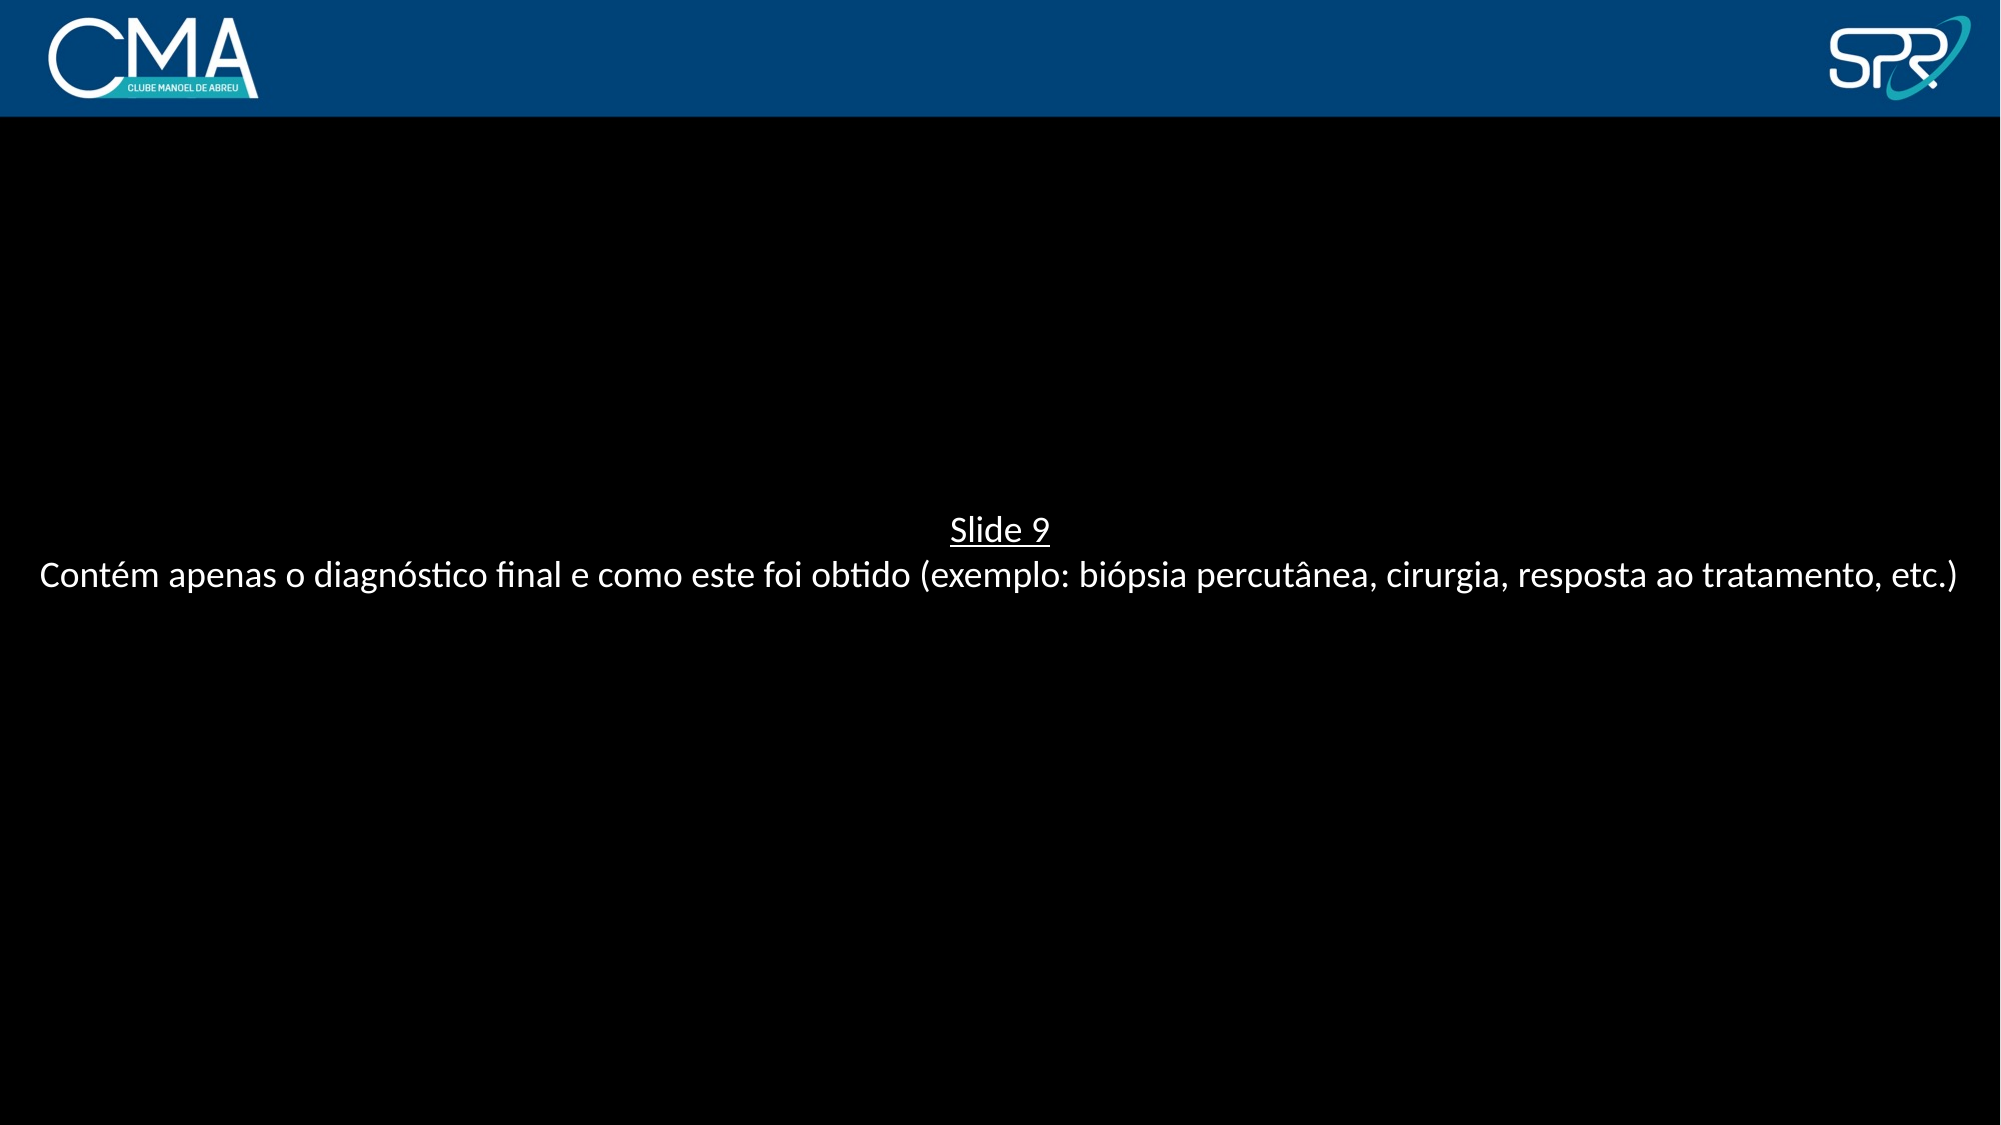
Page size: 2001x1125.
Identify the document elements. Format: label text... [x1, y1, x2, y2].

text_box Slide 9 Contém apenas o diagnóstico final e como este foi obtido (exemplo: biópsia percutânea, cirurgia, resposta ao tratamento, etc.) [0, 497, 2000, 673]
picture [0, 0, 2001, 1125]
